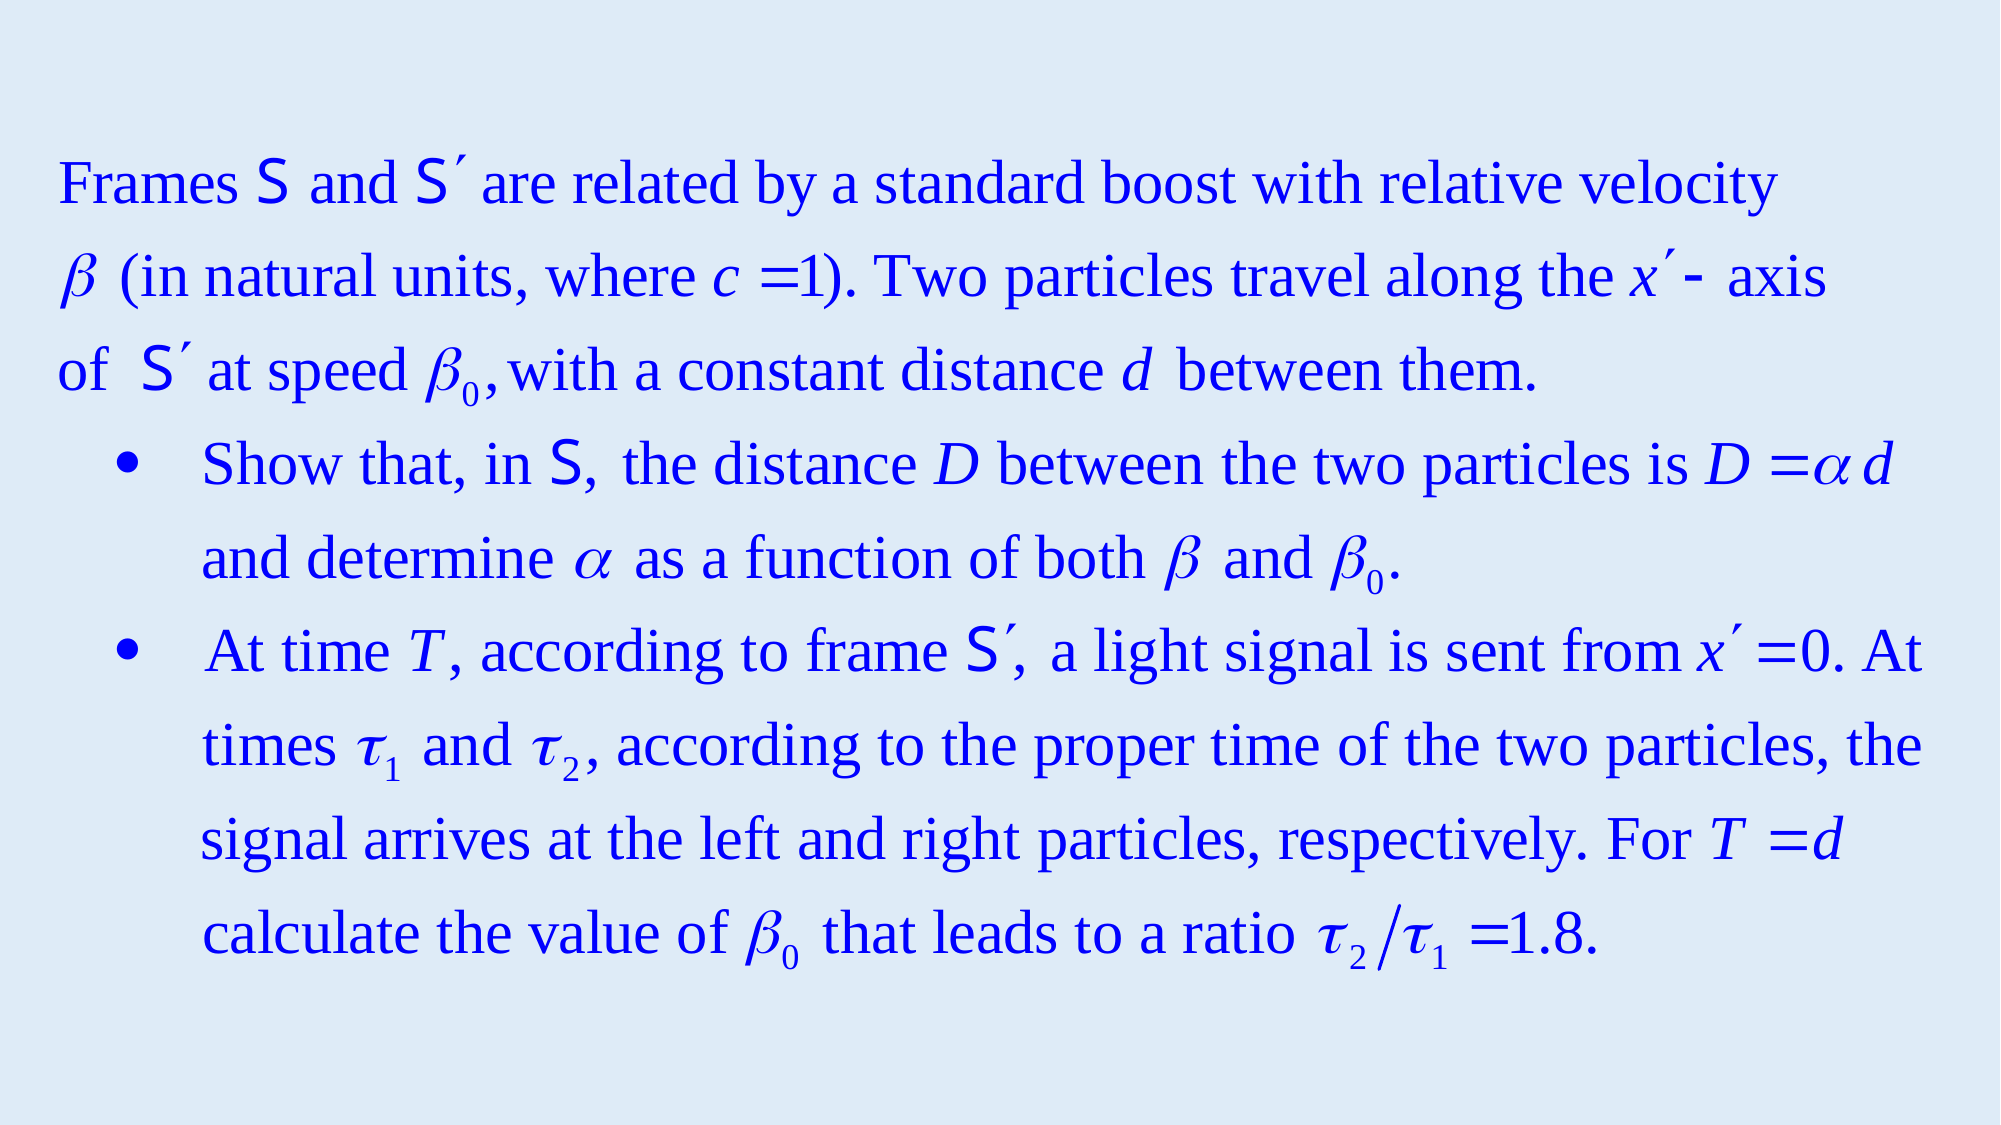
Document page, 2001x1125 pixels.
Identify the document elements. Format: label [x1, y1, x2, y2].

text_box [55, 151, 1945, 974]
